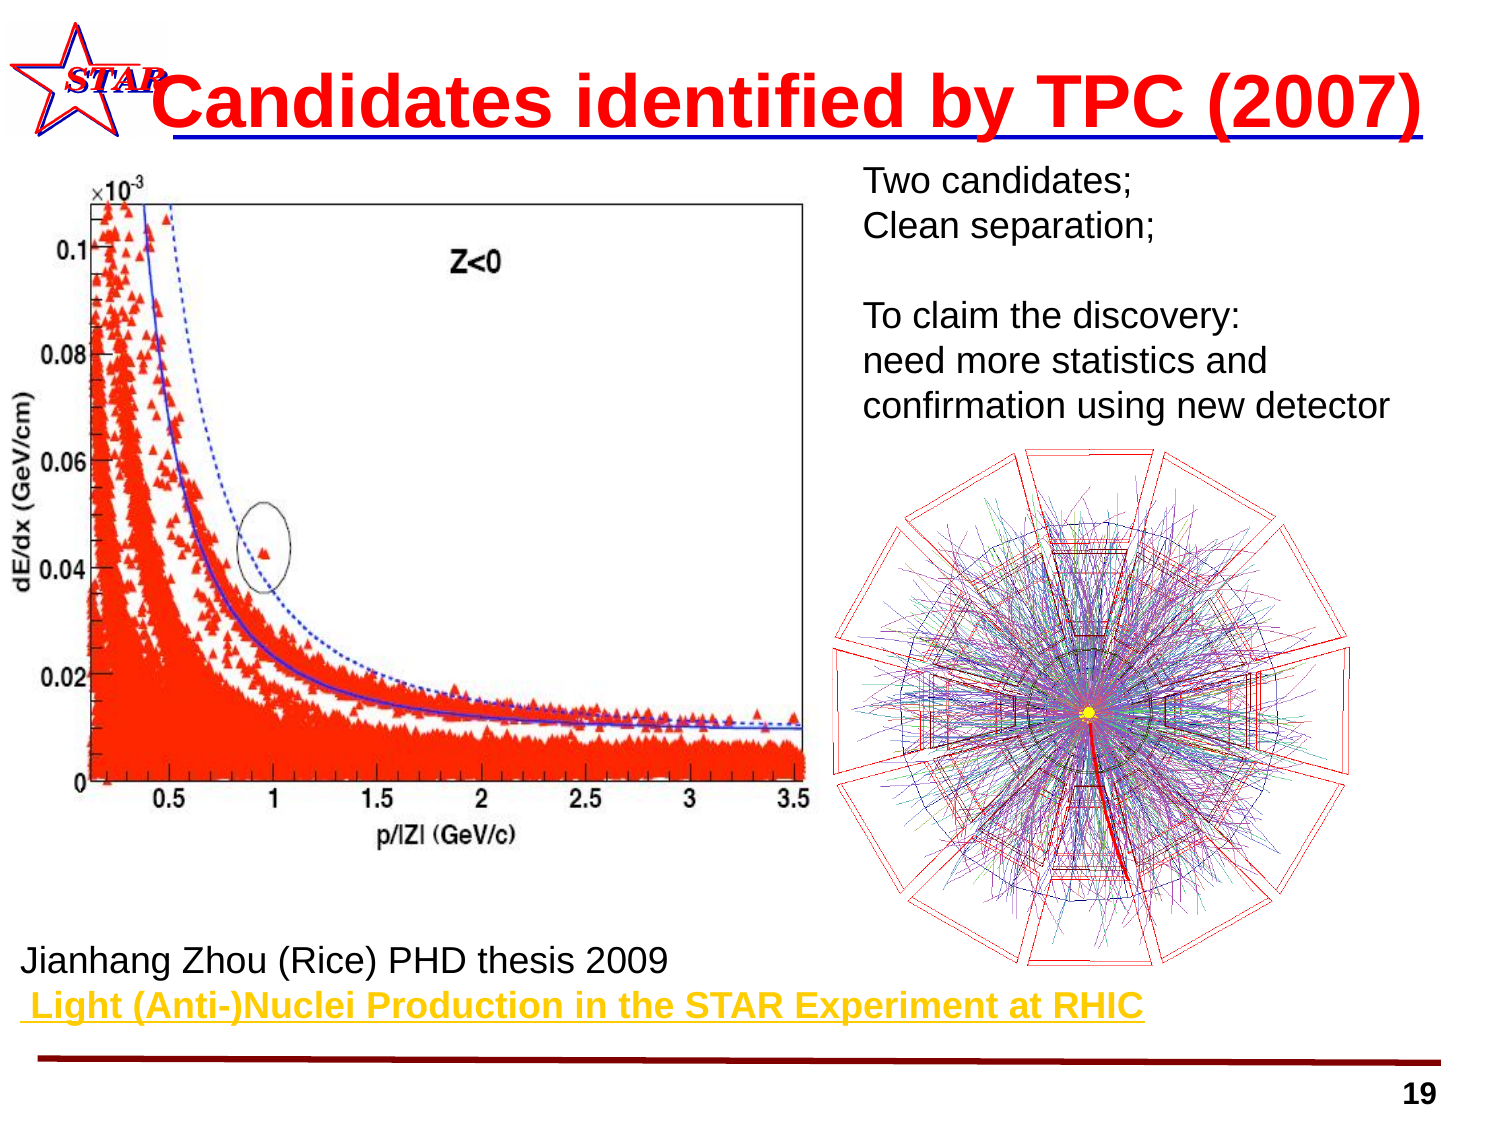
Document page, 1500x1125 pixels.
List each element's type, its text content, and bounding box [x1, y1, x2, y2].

picture [832, 444, 1356, 977]
text_box Jianhang Zhou (Rice) PHD thesis 2009 Light (Anti-)Nuclei Production in the STAR Experiment at RHIC [5, 928, 1161, 1034]
picture [5, 20, 169, 138]
title Candidates identified by TPC (2007) [75, 45, 1500, 161]
text_box Two candidates; Clean separation; To claim the discovery: need more statistics and confirmation using new detector [847, 148, 1406, 434]
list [0, 172, 820, 858]
